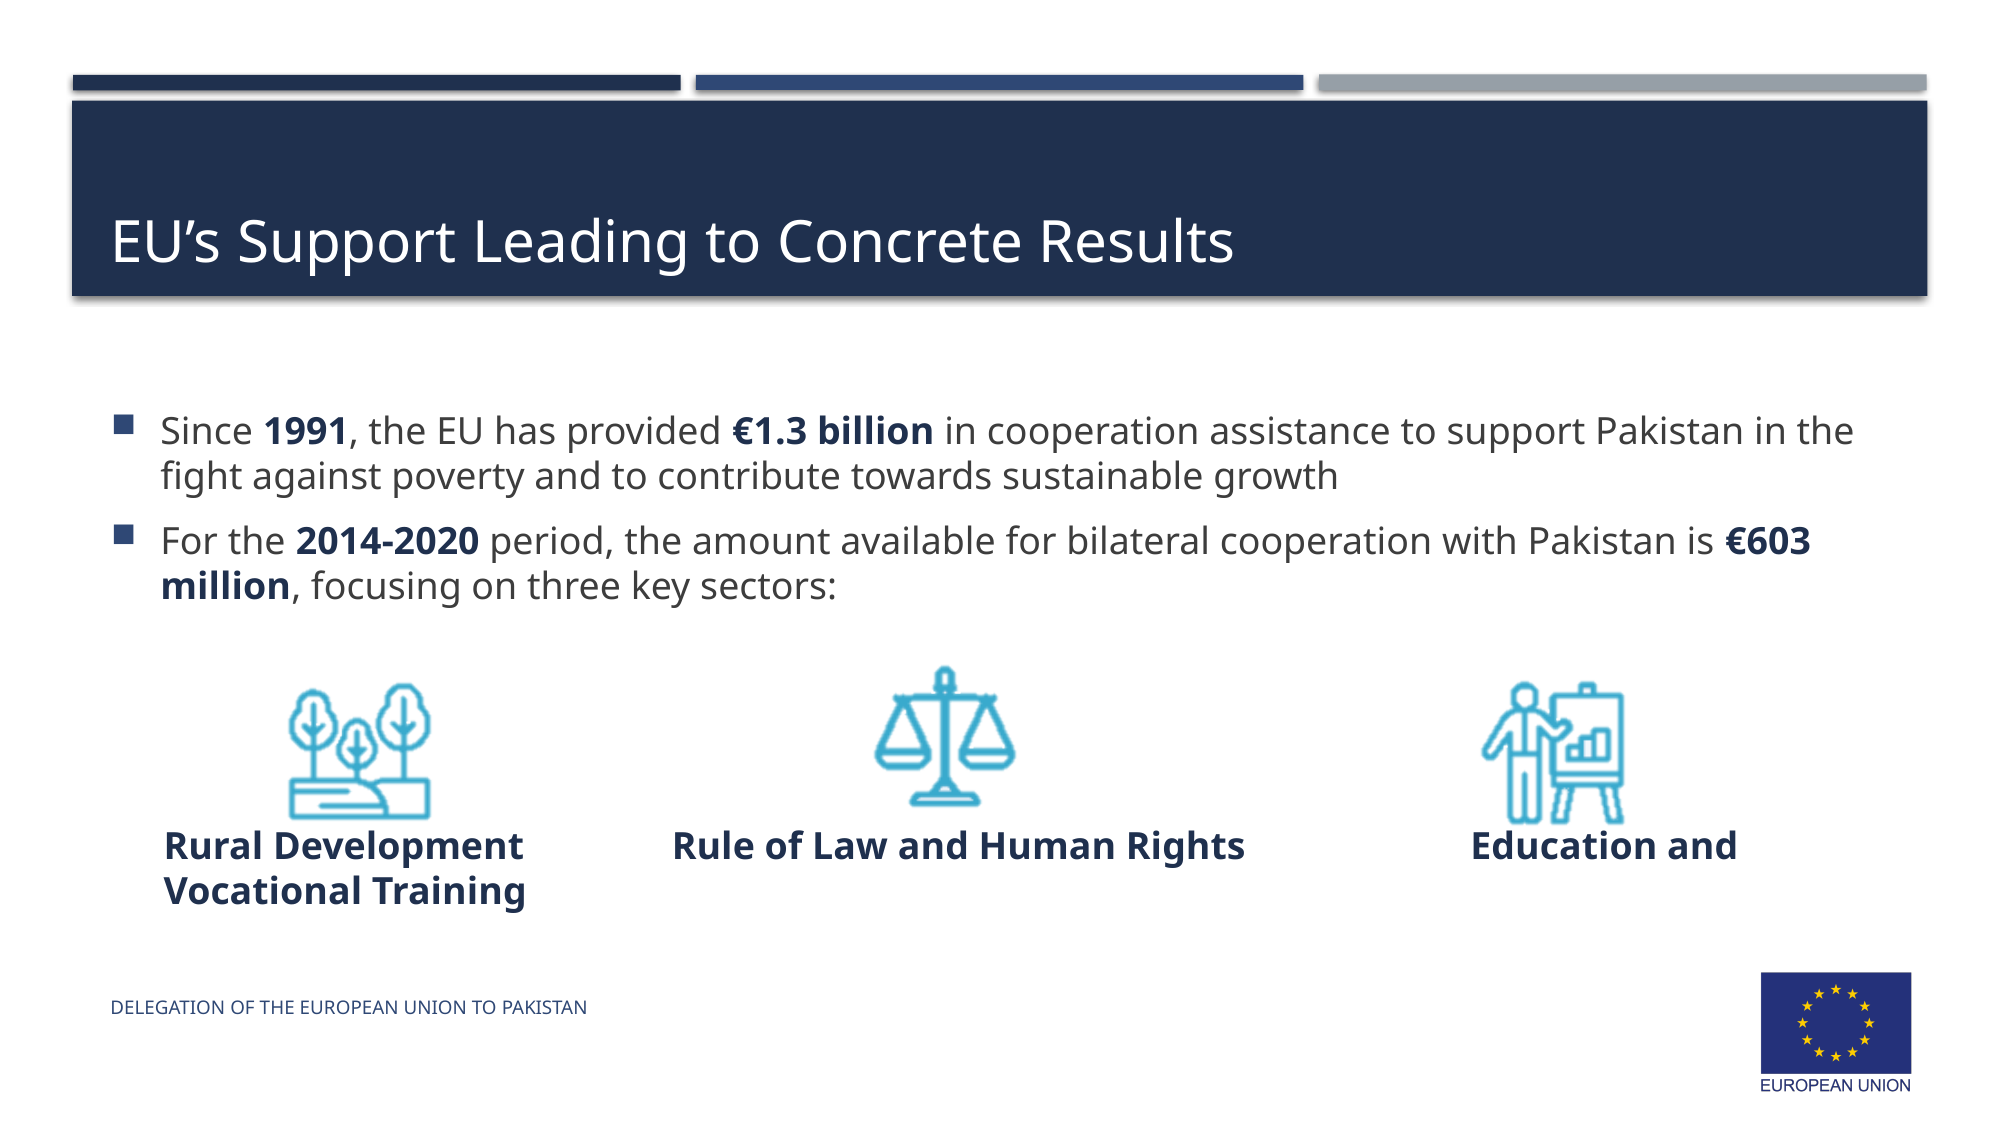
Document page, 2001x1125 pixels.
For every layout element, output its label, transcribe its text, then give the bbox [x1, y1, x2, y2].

list Since 1991, the EU has provided €1.3 billion in cooperation assistance to support Pakistan in the fight against poverty and to contribute towards sustainable growth For the 2014-2020 period, the amount available for bilateral cooperation with Pakistan is €603 million, focusing on three key sectors: Rural Development Rule of Law and Human Rights Education and Vocational Training [95, 357, 1905, 962]
picture [816, 642, 1083, 826]
title EU’s Support Leading to Concrete Results [95, 115, 1905, 282]
picture [1685, 944, 1986, 1125]
picture [1416, 643, 1725, 850]
picture [230, 655, 483, 838]
footer Delegation of the European union to Pakistan [95, 977, 1230, 1038]
